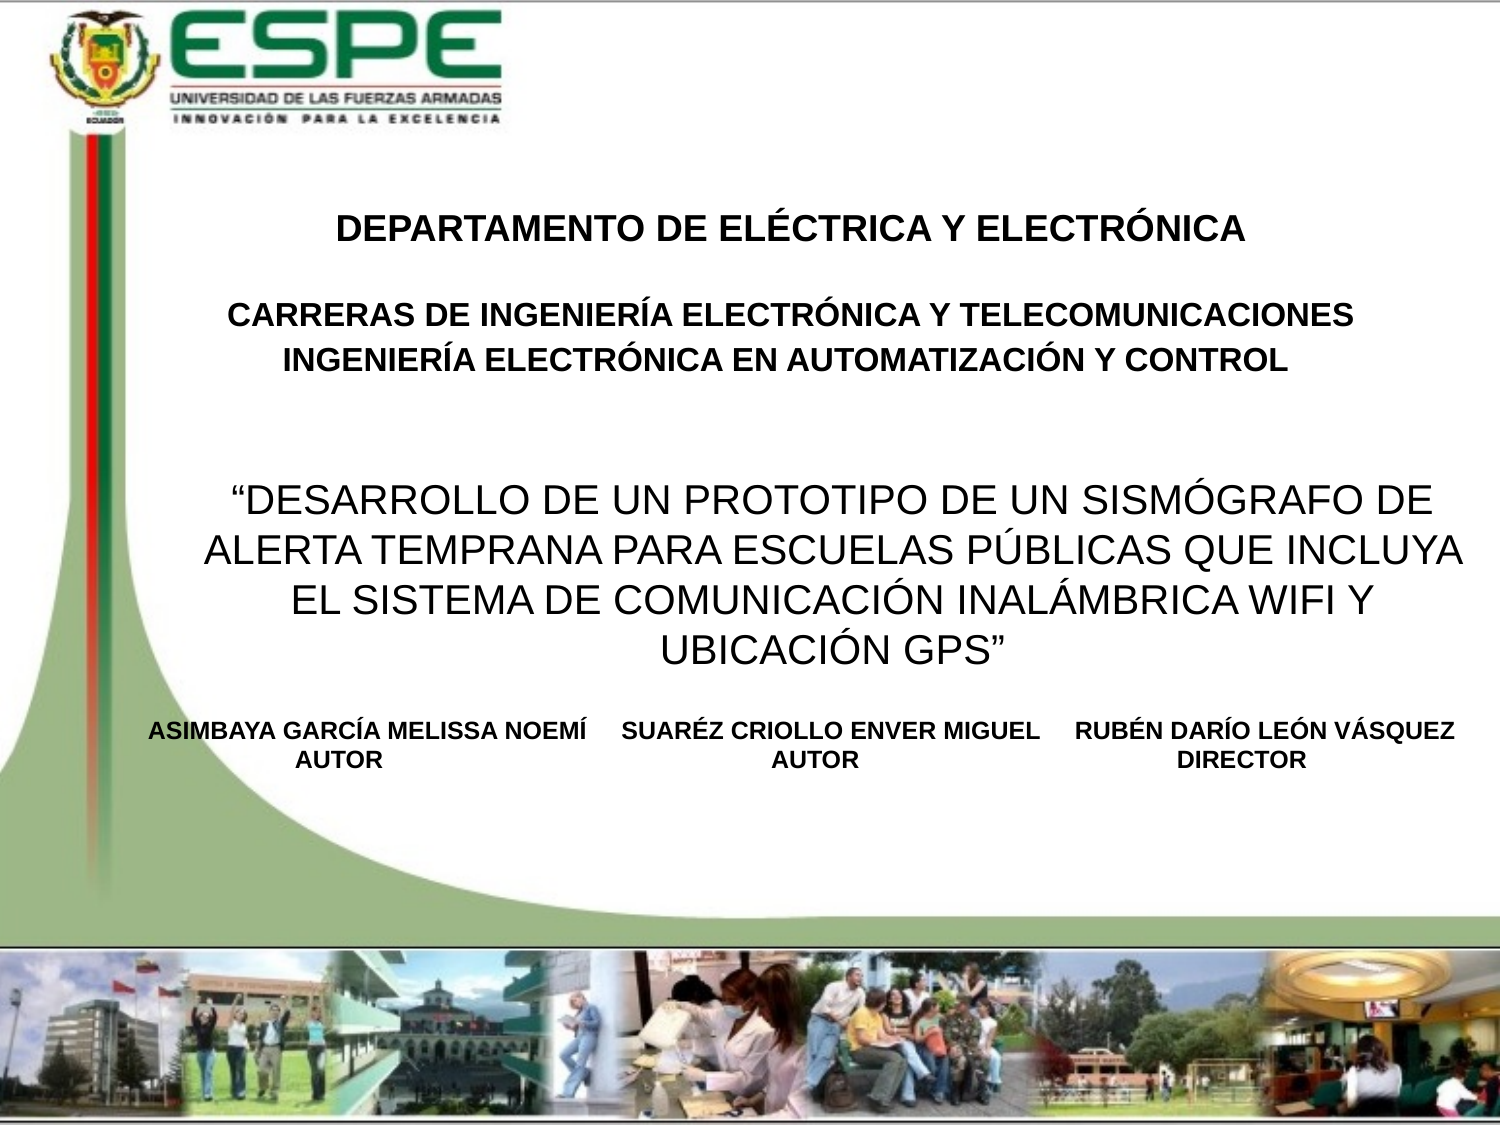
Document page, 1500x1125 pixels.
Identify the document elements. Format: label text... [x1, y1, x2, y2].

text_box ASIMBAYA GARCÍA MELISSA NOEMÍ SUARÉZ CRIOLLO ENVER MIGUEL RUBÉN DARÍO LEÓN VÁSQUEZ AUTOR AUTOR DIRECTOR [112, 706, 1483, 782]
text_box “DESARROLLO DE UN PROTOTIPO DE UN SISMÓGRAFO DE ALERTA TEMPRANA PARA ESCUELAS PÚBLICAS QUE INCLUYA EL SISTEMA DE COMUNICACIÓN INALÁMBRICA WIFI Y UBICACIÓN GPS” [165, 465, 1500, 681]
picture [0, 0, 1500, 1125]
text_box DEPARTAMENTO DE ELÉCTRICA Y ELECTRÓNICA CARRERAS DE INGENIERÍA ELECTRÓNICA Y TELECOMUNICACIONES INGENIERÍA ELECTRÓNICA EN AUTOMATIZACIÓN Y CONTROL [123, 196, 1459, 386]
